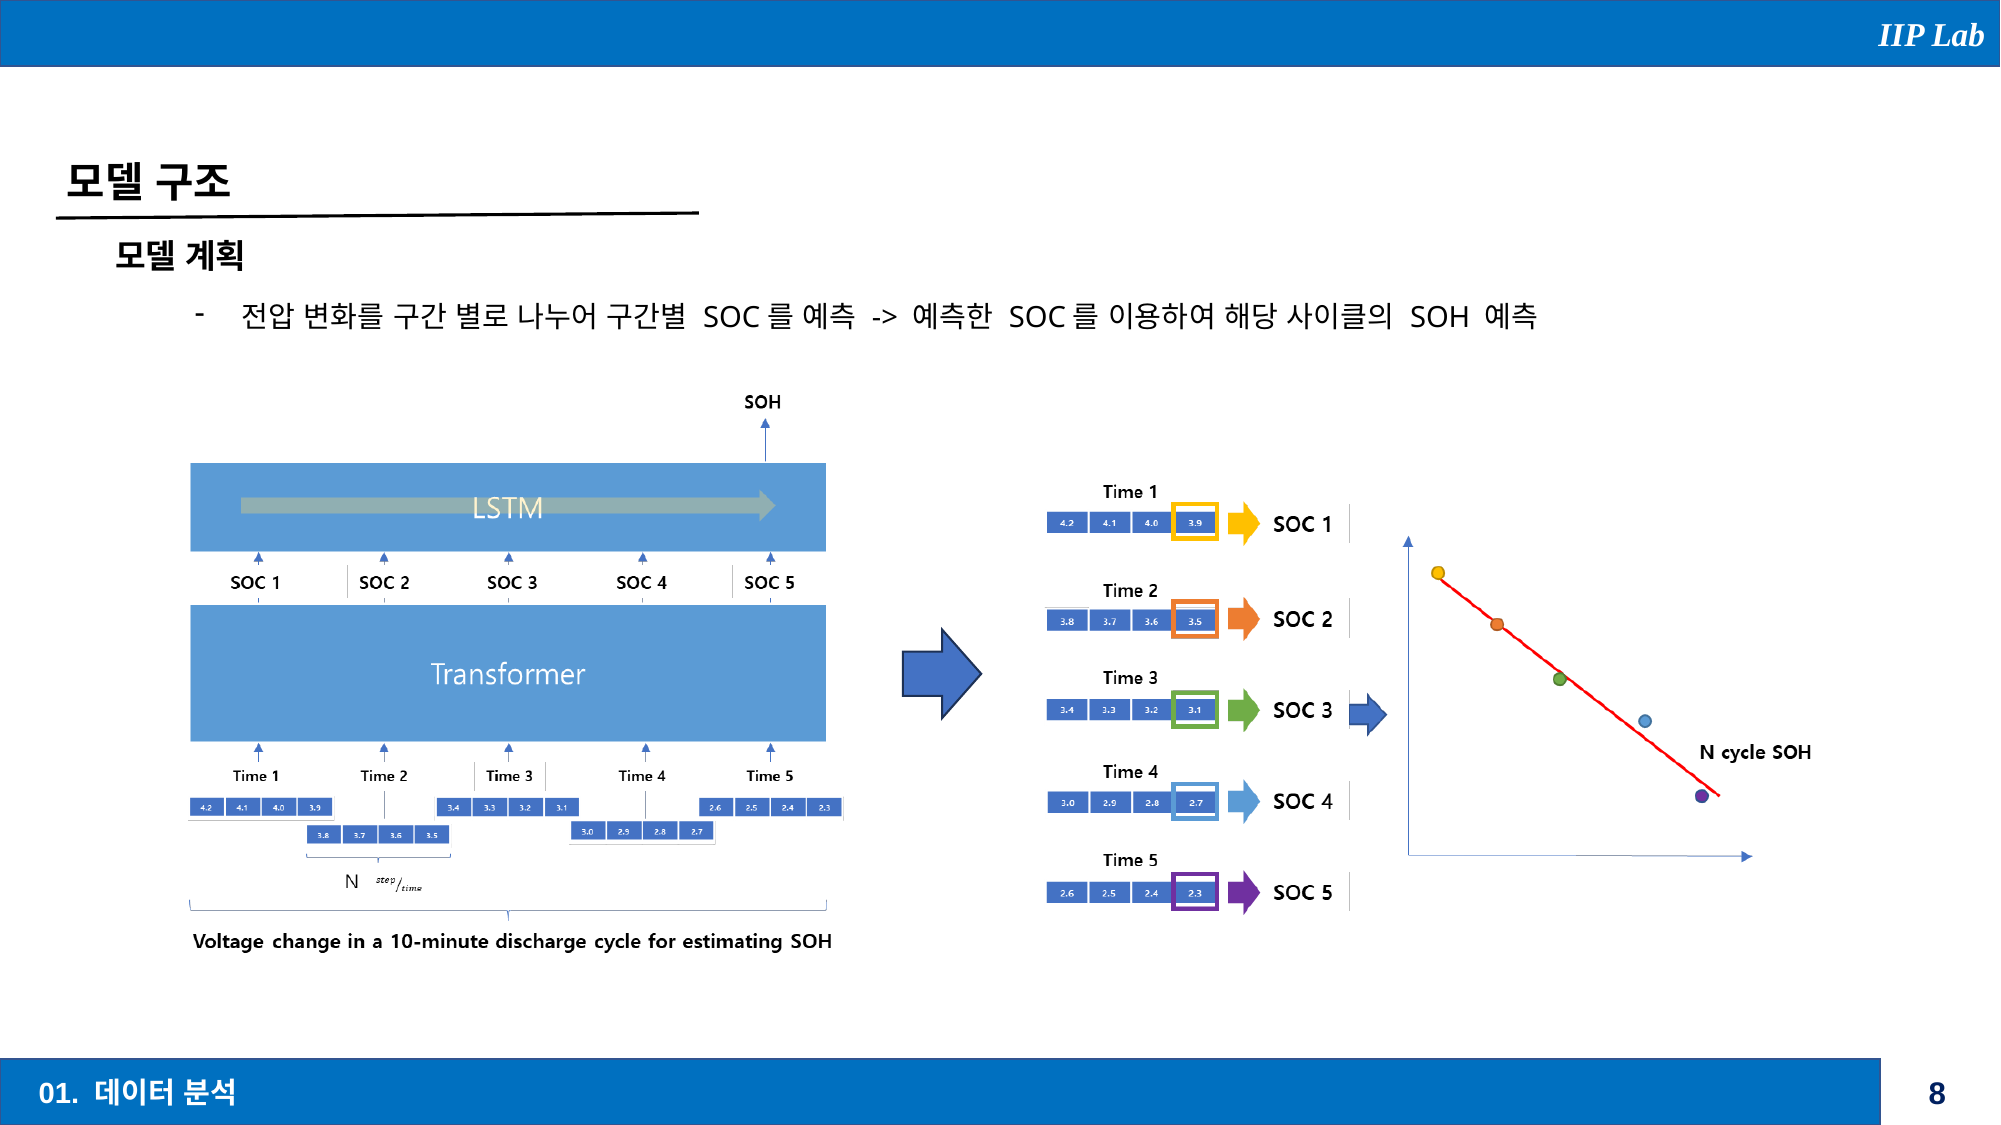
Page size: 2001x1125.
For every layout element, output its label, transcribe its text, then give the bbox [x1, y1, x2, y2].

text_box 01. 데이터 분석 [23, 1066, 253, 1117]
picture [180, 385, 850, 964]
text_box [55, 213, 706, 219]
text_box 전압 변화를 구간 별로 나누어 구간별 SOC를 예측 -> 예측한 SOC를 이용하여 해당 사이클의 SOH 예측 [180, 291, 1554, 342]
text_box [0, 1058, 1881, 1125]
text_box [901, 626, 983, 721]
text_box 모델 계획 [100, 228, 262, 283]
picture [1044, 474, 1879, 917]
text_box IIP Lab [0, 0, 2000, 67]
text_box 모델 구조 [52, 148, 1346, 214]
